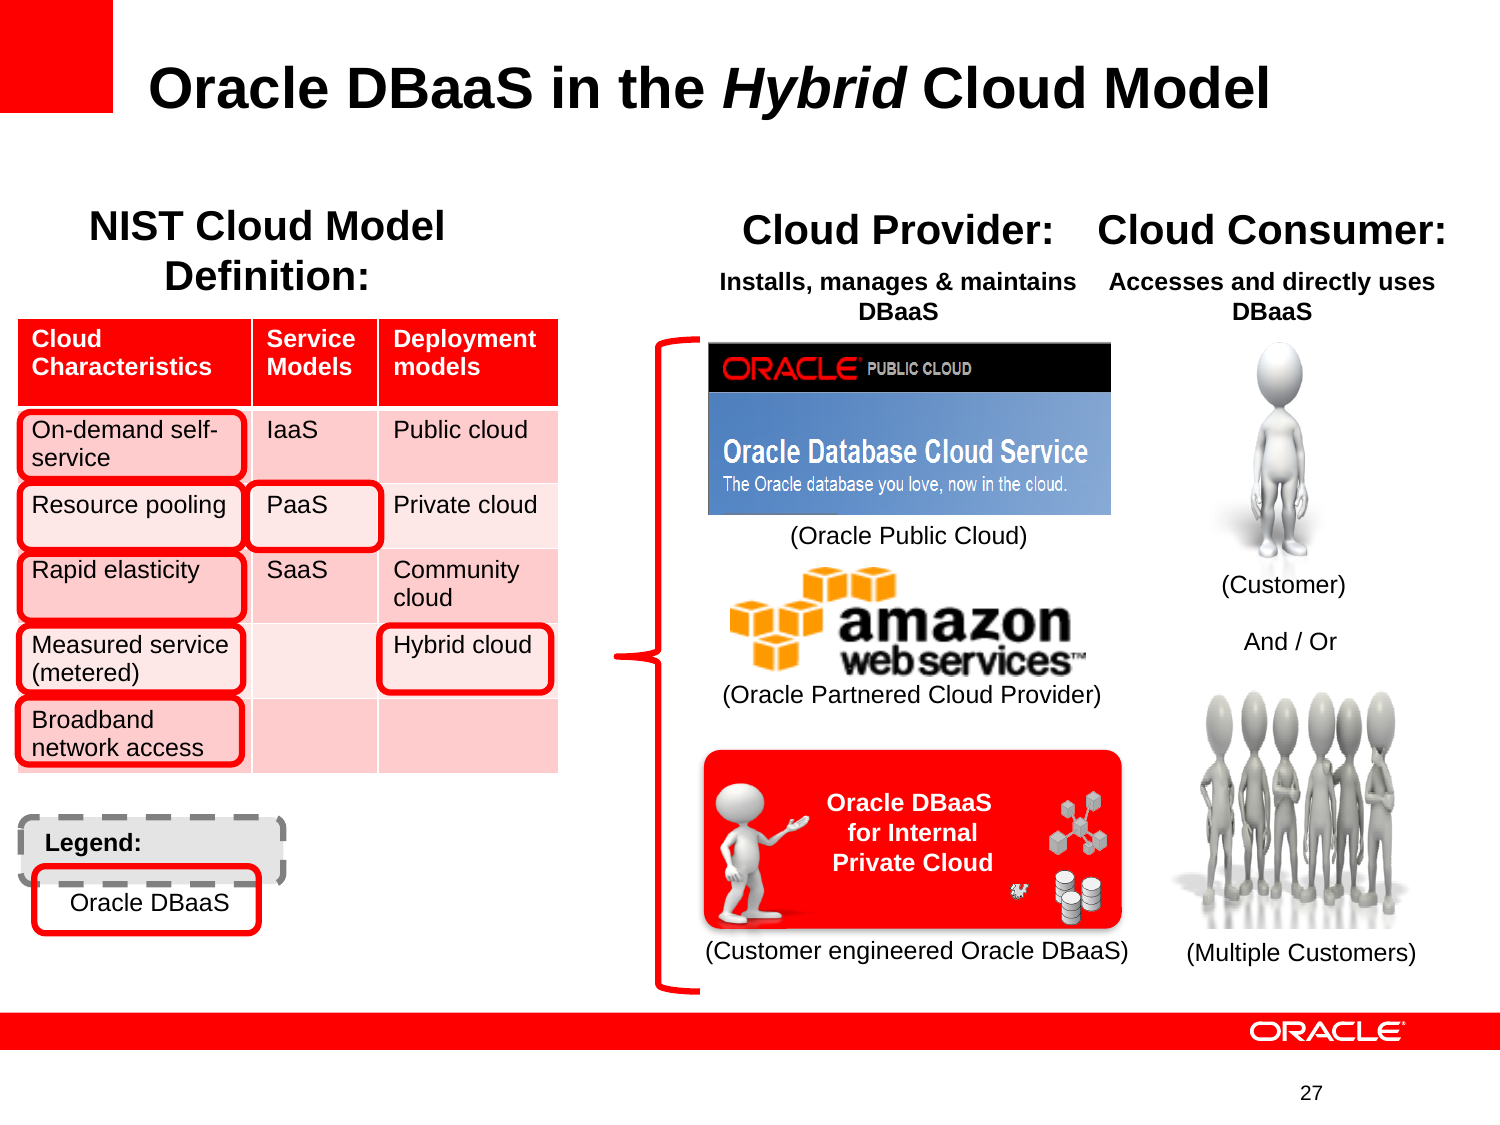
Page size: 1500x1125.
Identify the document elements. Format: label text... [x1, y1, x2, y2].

table_cell [253, 699, 377, 773]
text_box Cloud Provider: Installs, manages & maintains DBaaS [688, 195, 1109, 333]
table_cell IaaS [253, 411, 377, 483]
table_cell Rapid elasticity [18, 549, 251, 623]
text_box Cloud Consumer: Accesses and directly uses DBaaS [1109, 195, 1469, 333]
text_box [17, 697, 243, 765]
text_box [19, 482, 245, 550]
table_cell Resource pooling [240, 484, 251, 548]
text_box [379, 625, 552, 693]
table_cell Measured service (metered) [18, 624, 251, 698]
table_cell Private cloud [379, 484, 558, 548]
table_cell SaaS [253, 549, 377, 623]
text_box [246, 482, 382, 550]
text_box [666, 341, 1146, 973]
text_box [19, 411, 245, 480]
table_cell [379, 699, 558, 773]
text_box NIST Cloud Model Definition: [0, 191, 546, 306]
table_cell Community cloud [379, 549, 558, 623]
picture [0, 0, 113, 113]
text_box [19, 553, 245, 621]
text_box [1205, 330, 1363, 607]
table_cell Resource pooling [18, 484, 24, 548]
table_header Service Models [253, 319, 377, 406]
table_cell Broadband network access [18, 699, 251, 773]
text_box And / Or [1228, 618, 1353, 663]
table_cell Public cloud [379, 411, 558, 483]
table_header Cloud Characteristics [18, 319, 251, 406]
text_box [18, 625, 244, 693]
table_header Deployment models [379, 319, 558, 406]
title Oracle DBaaS in the Hybrid Cloud Model [148, 33, 1424, 122]
table_cell [253, 624, 377, 698]
text_box [616, 343, 700, 992]
table_cell On-demand self-service [18, 411, 251, 483]
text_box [20, 816, 284, 934]
table_cell Hybrid cloud [379, 624, 558, 698]
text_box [1160, 678, 1442, 976]
